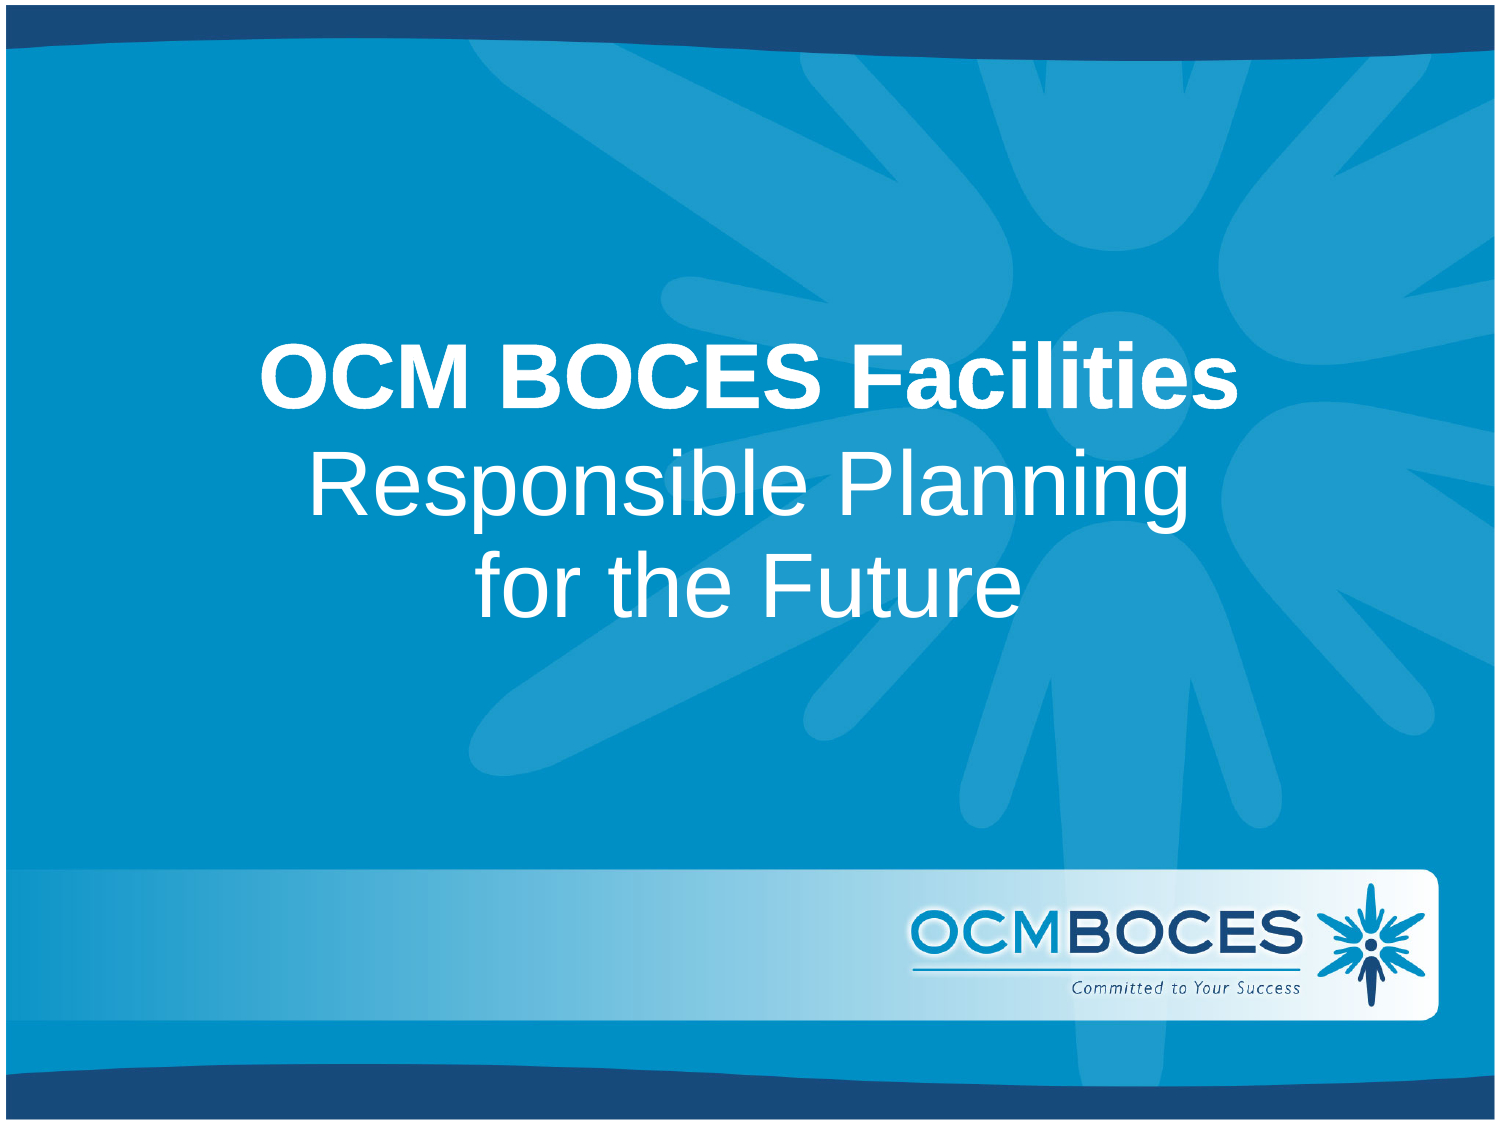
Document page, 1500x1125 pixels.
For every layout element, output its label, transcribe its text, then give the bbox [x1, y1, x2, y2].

title OCM BOCES Facilities [112, 289, 1388, 463]
picture [0, 0, 1500, 1125]
subtitle Responsible Planning for the Future [225, 425, 1275, 713]
